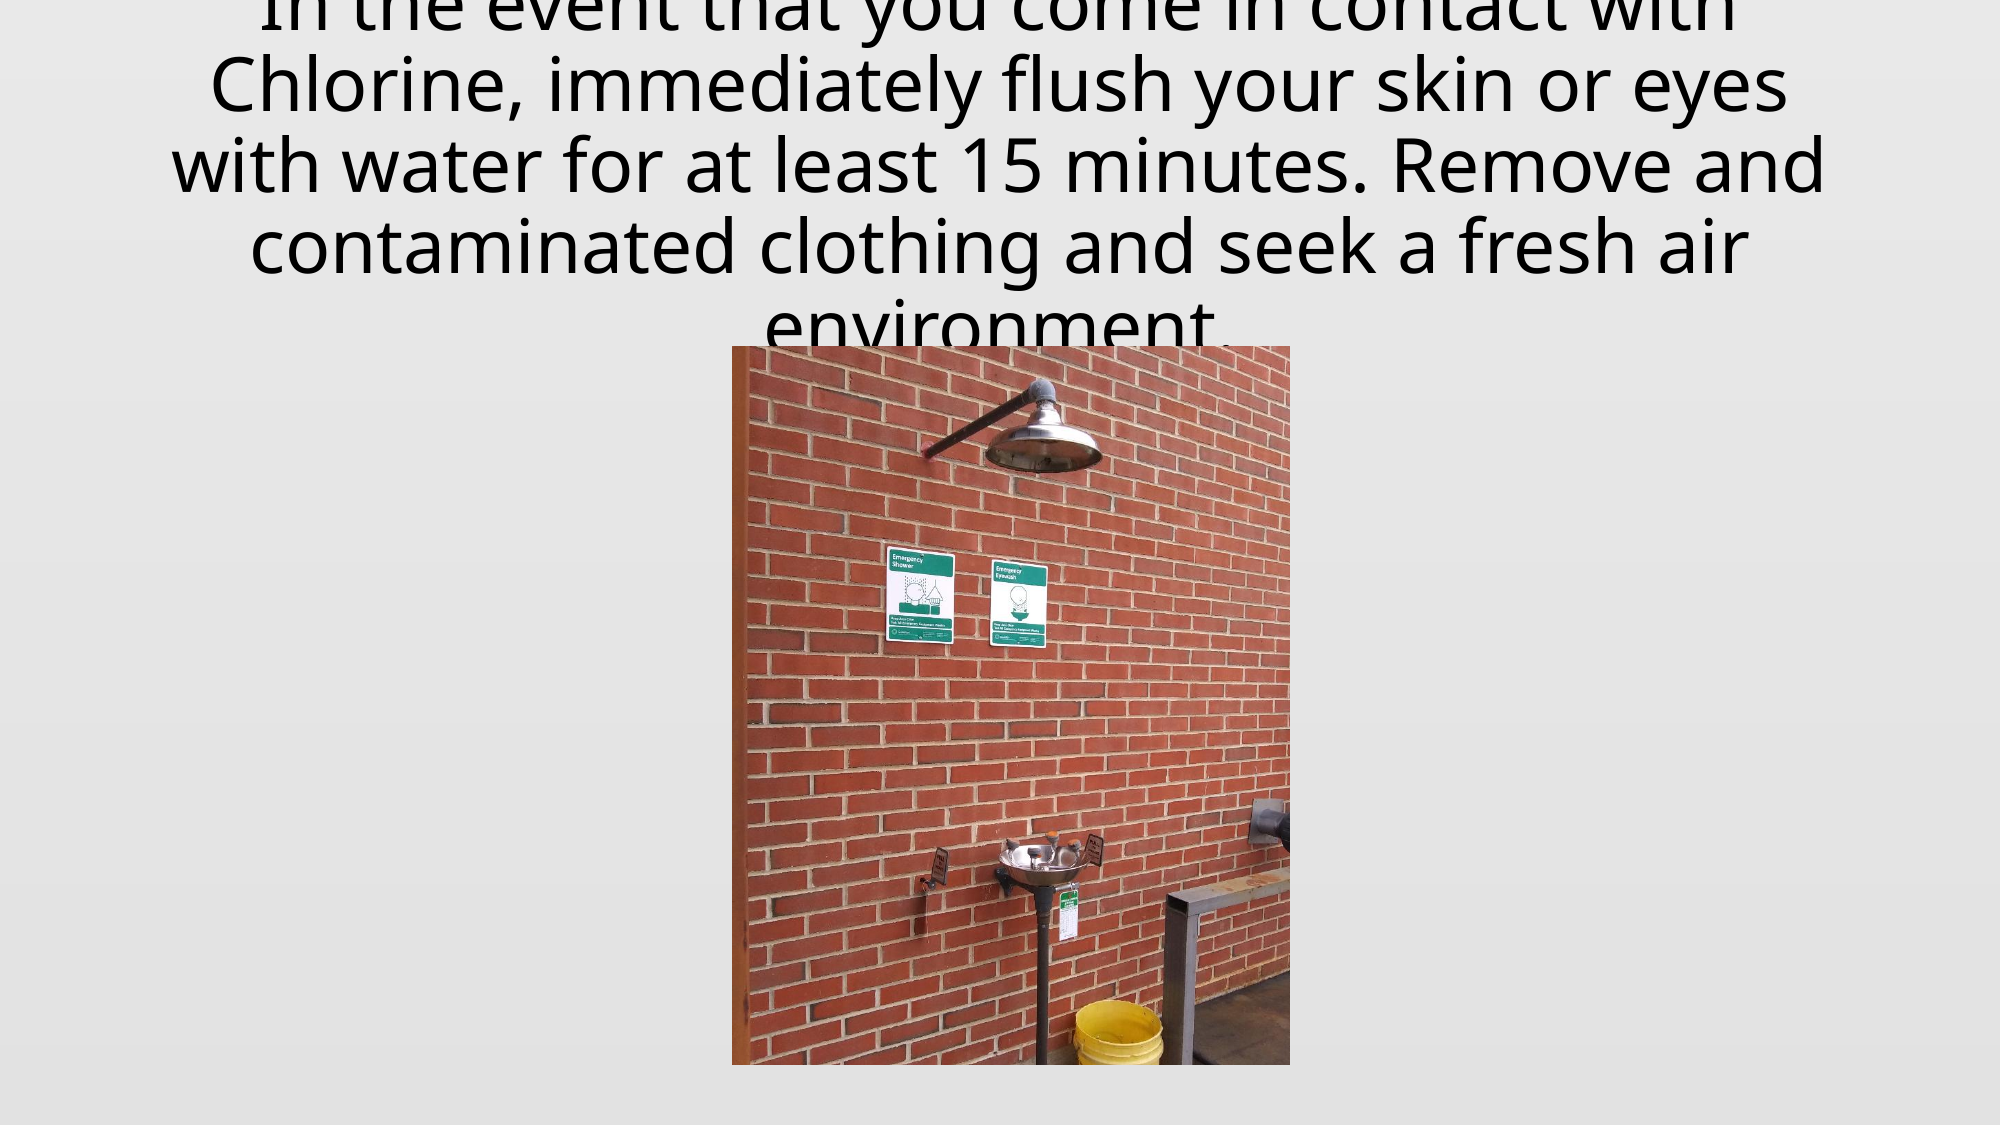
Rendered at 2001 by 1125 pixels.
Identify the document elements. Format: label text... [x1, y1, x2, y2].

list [732, 346, 1290, 1065]
title In the event that you come in contact with Chlorine, immediately flush your skin or eyes with water for at least 15 minutes. Remove and contaminated clothing and seek a fresh air environment. [137, 59, 1863, 278]
